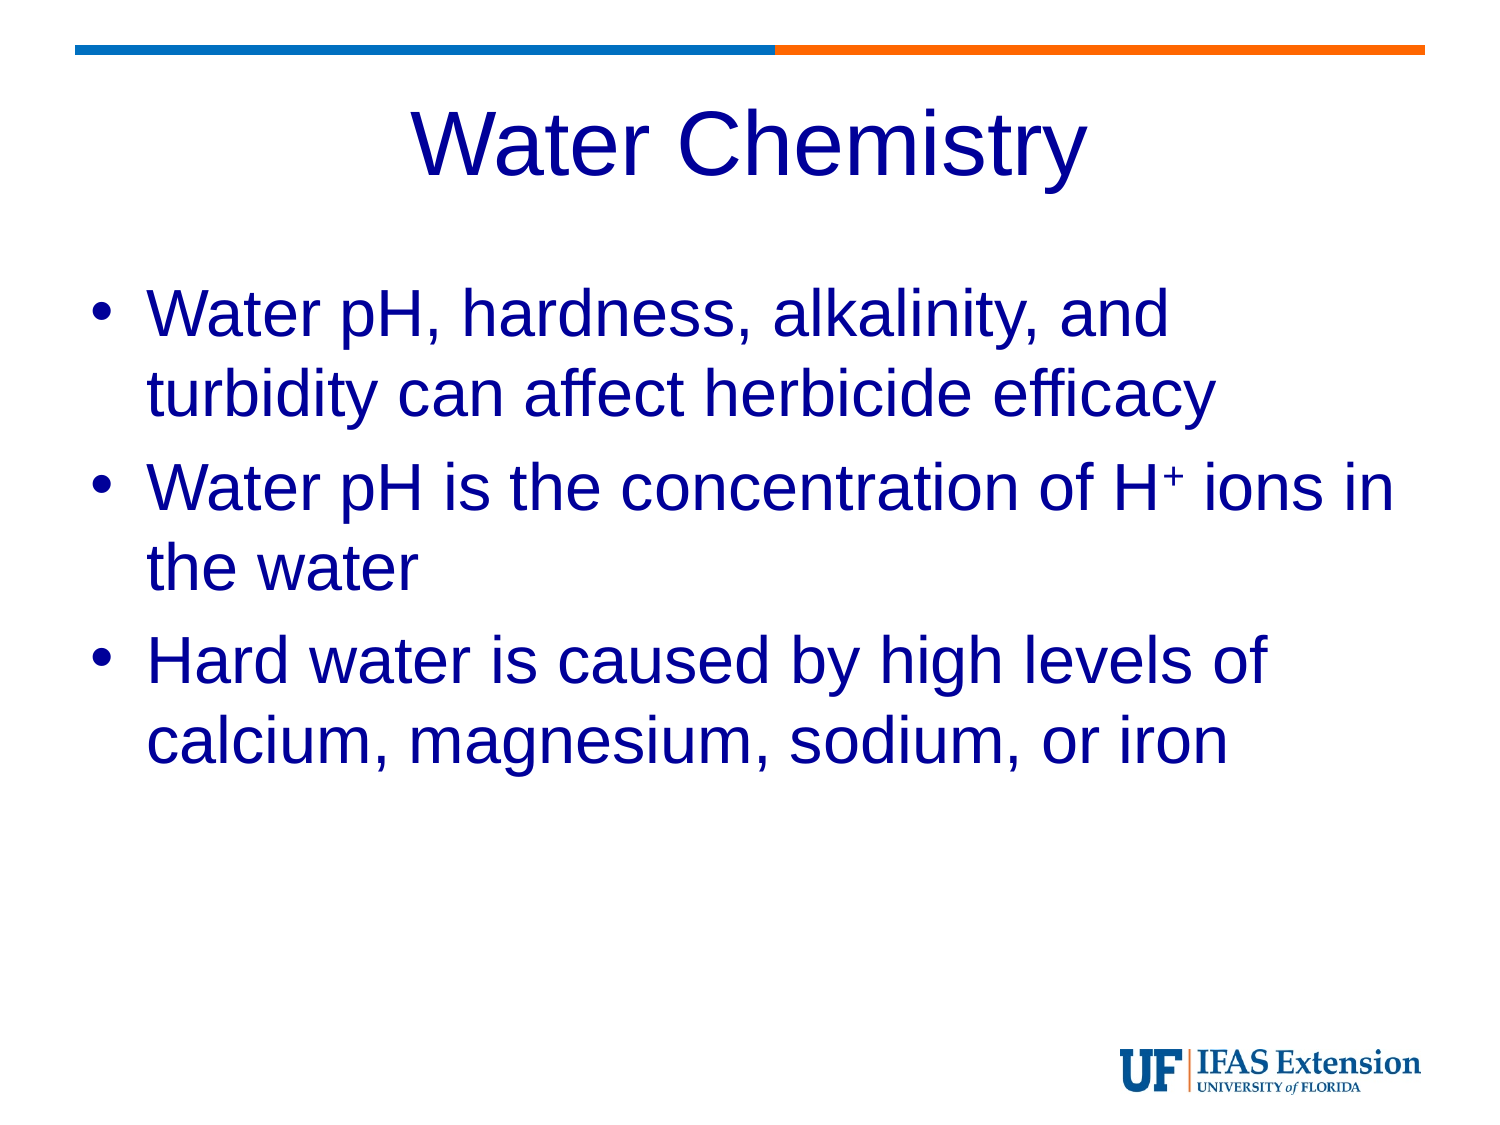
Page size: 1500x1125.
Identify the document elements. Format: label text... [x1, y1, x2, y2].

list Water pH, hardness, alkalinity, and turbidity can affect herbicide efficacy Water pH is the concentration of H+ ions in the water Hard water is caused by high levels of calcium, magnesium, sodium, or iron [75, 262, 1425, 1005]
title Water Chemistry [75, 45, 1425, 233]
picture [1120, 1049, 1421, 1095]
